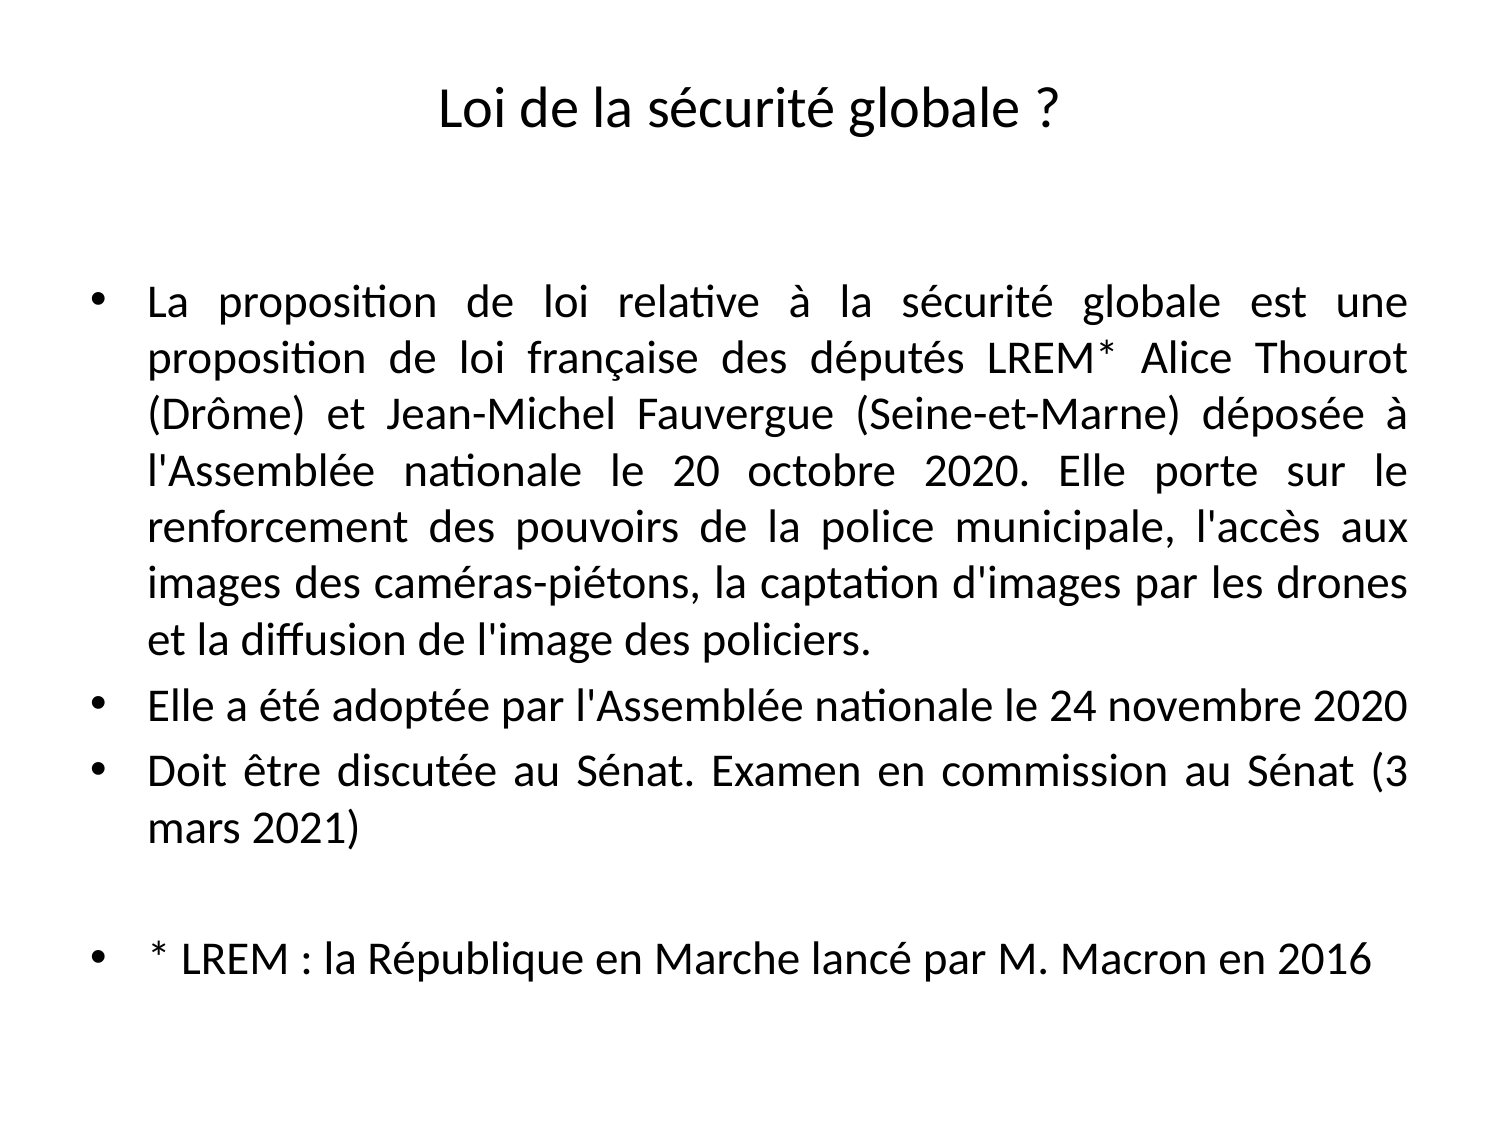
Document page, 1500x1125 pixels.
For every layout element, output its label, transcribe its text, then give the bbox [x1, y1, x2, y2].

title Loi de la sécurité globale ? [75, 45, 1425, 233]
list La proposition de loi relative à la sécurité globale est une proposition de loi française des députés LREM* Alice Thourot (Drôme) et Jean-Michel Fauvergue (Seine-et-Marne) déposée à l'Assemblée nationale le 20 octobre 2020. Elle porte sur le renforcement des pouvoirs de la police municipale, l'accès aux images des caméras-piétons, la captation d'images par les drones et la diffusion de l'image des policiers. Elle a été adoptée par l'Assemblée nationale le 24 novembre 2020 Doit être discutée au Sénat. Examen en commission au Sénat (3 mars 2021) * LREM : la République en Marche lancé par M. Macron en 2016 [75, 262, 1425, 1005]
